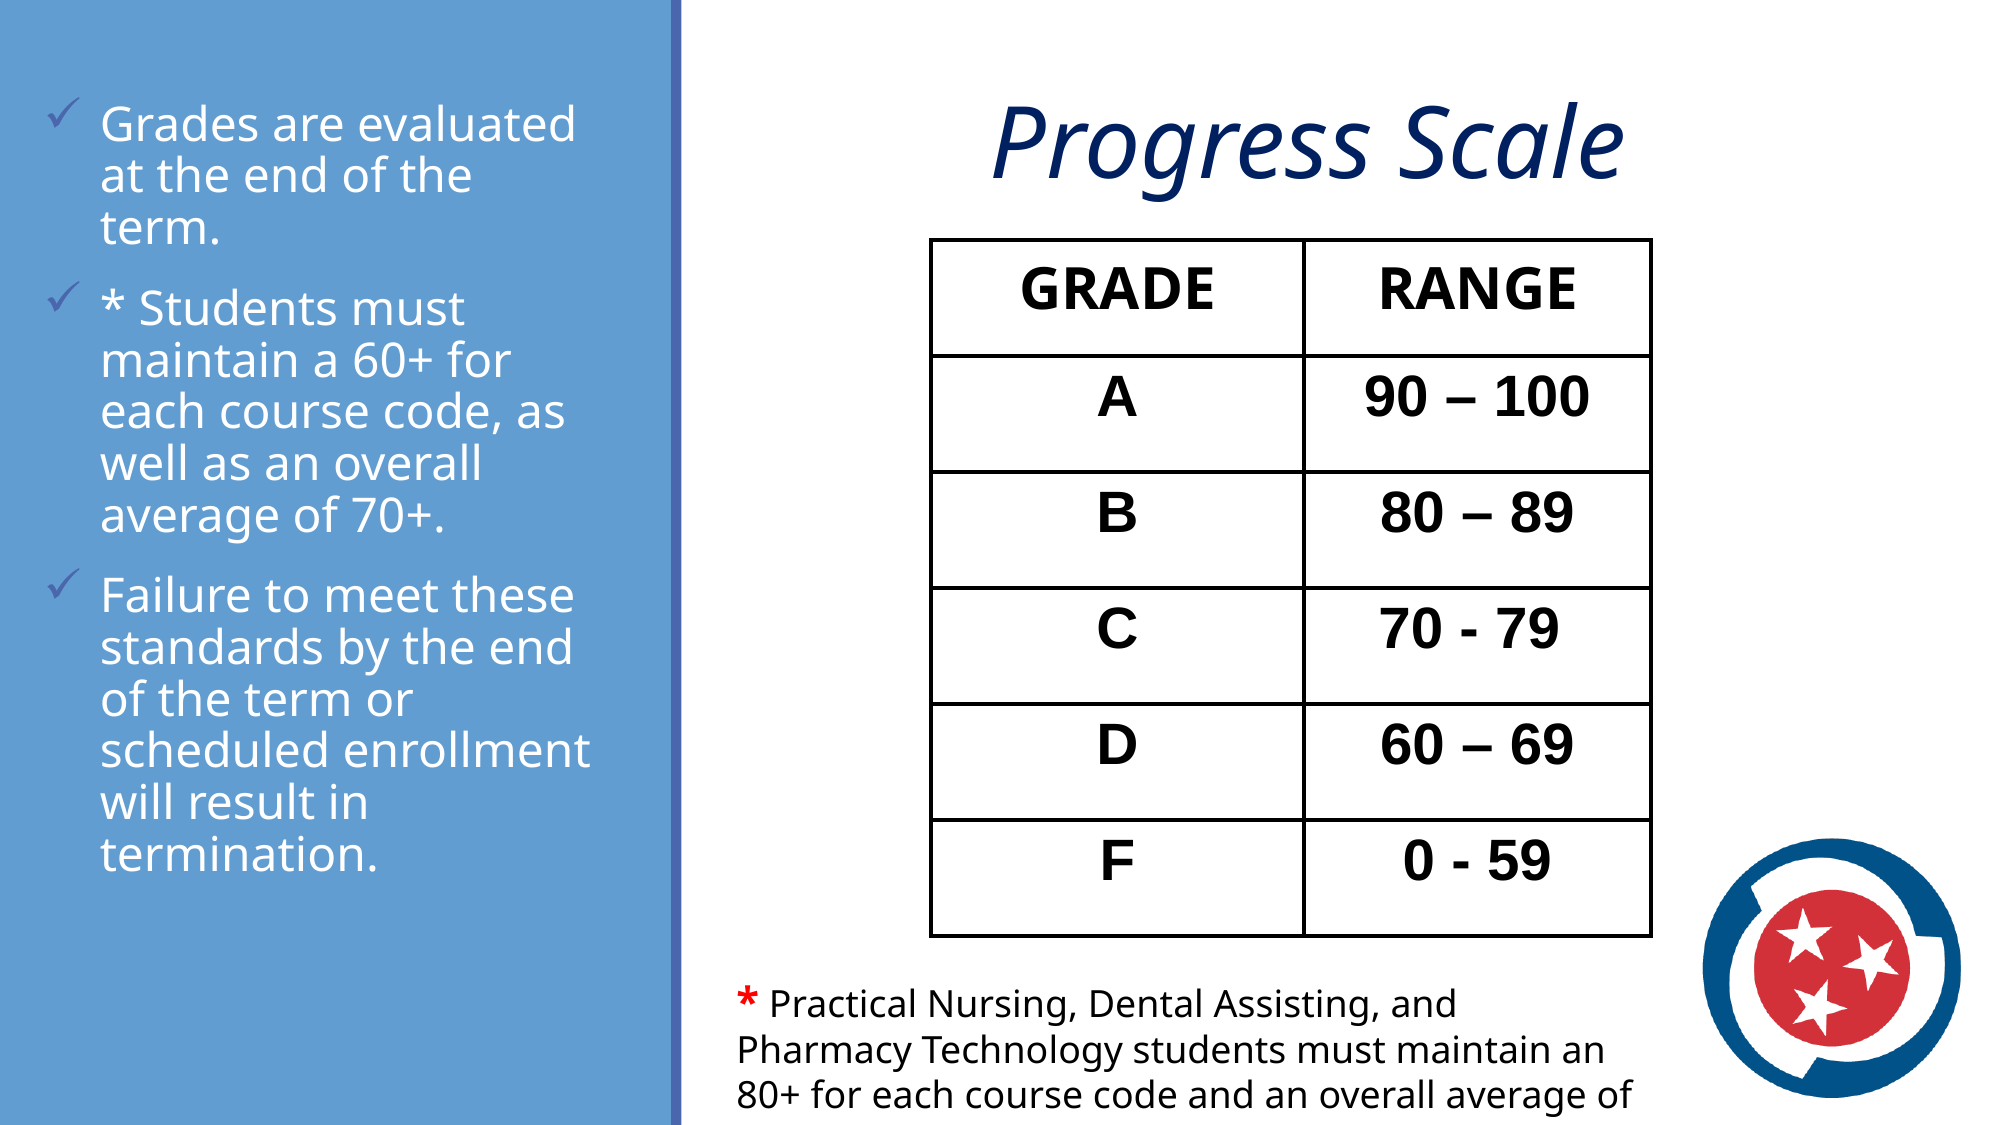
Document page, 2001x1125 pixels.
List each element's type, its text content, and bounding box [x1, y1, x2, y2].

table_header RANGE [1306, 242, 1649, 354]
table_cell 60 – 69 [1306, 706, 1649, 818]
table_cell 70 - 79 [1306, 590, 1649, 702]
table_cell F [933, 822, 1302, 934]
table_cell D [933, 706, 1302, 818]
list Grades are evaluated at the end of the term. * Students must maintain a 60+ for each course code, as well as an overall average of 70+. Failure to meet these standards by the end of the term or scheduled enrollment will result in termination. [28, 92, 618, 1125]
picture [1695, 832, 1970, 1102]
table_cell 80 – 89 [1306, 474, 1649, 586]
text_box Progress Scale [698, 71, 1918, 207]
table_cell 0 - 59 [1306, 822, 1649, 934]
table_cell 90 – 100 [1306, 358, 1649, 470]
table_cell A [933, 358, 1302, 470]
table_cell B [933, 474, 1302, 586]
table_header GRADE [933, 242, 1302, 354]
table_cell C [933, 590, 1302, 702]
text_box * Practical Nursing, Dental Assisting, and Pharmacy Technology students must maintain an 80+ for each course code and an overall average of 80+ [721, 968, 1652, 1125]
